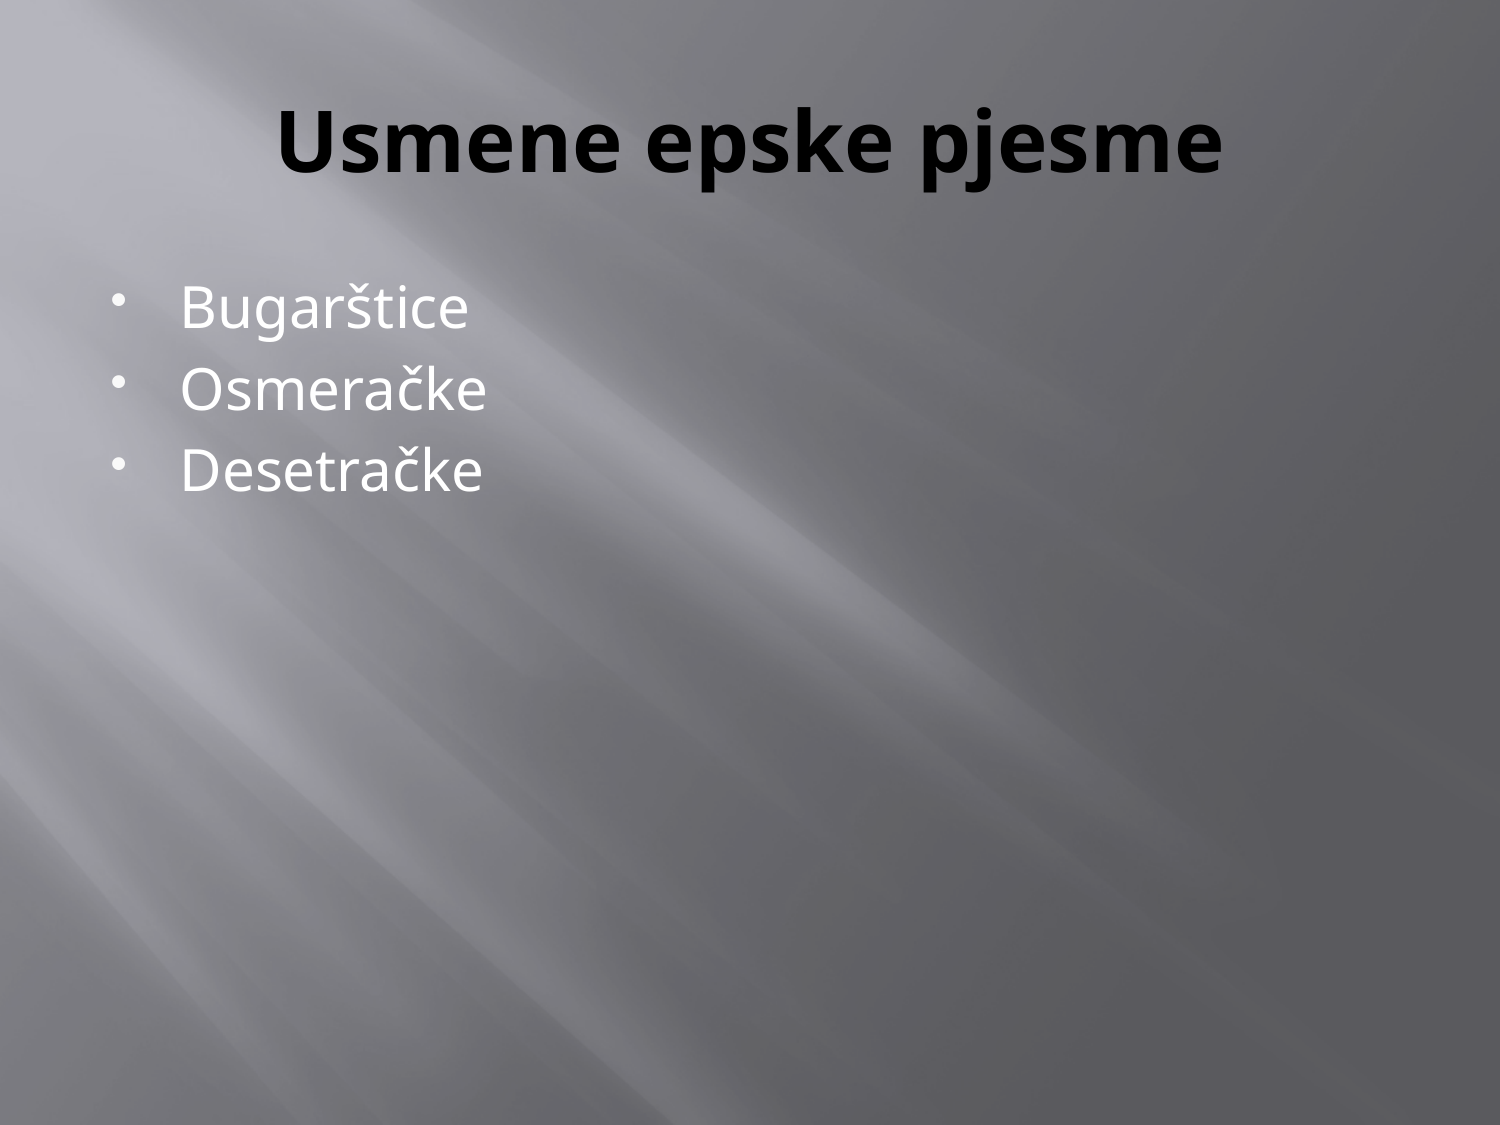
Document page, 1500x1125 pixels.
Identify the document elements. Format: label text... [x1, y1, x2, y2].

title Usmene epske pjesme [75, 45, 1425, 233]
list Bugarštice Osmeračke Desetračke [75, 262, 1425, 1035]
